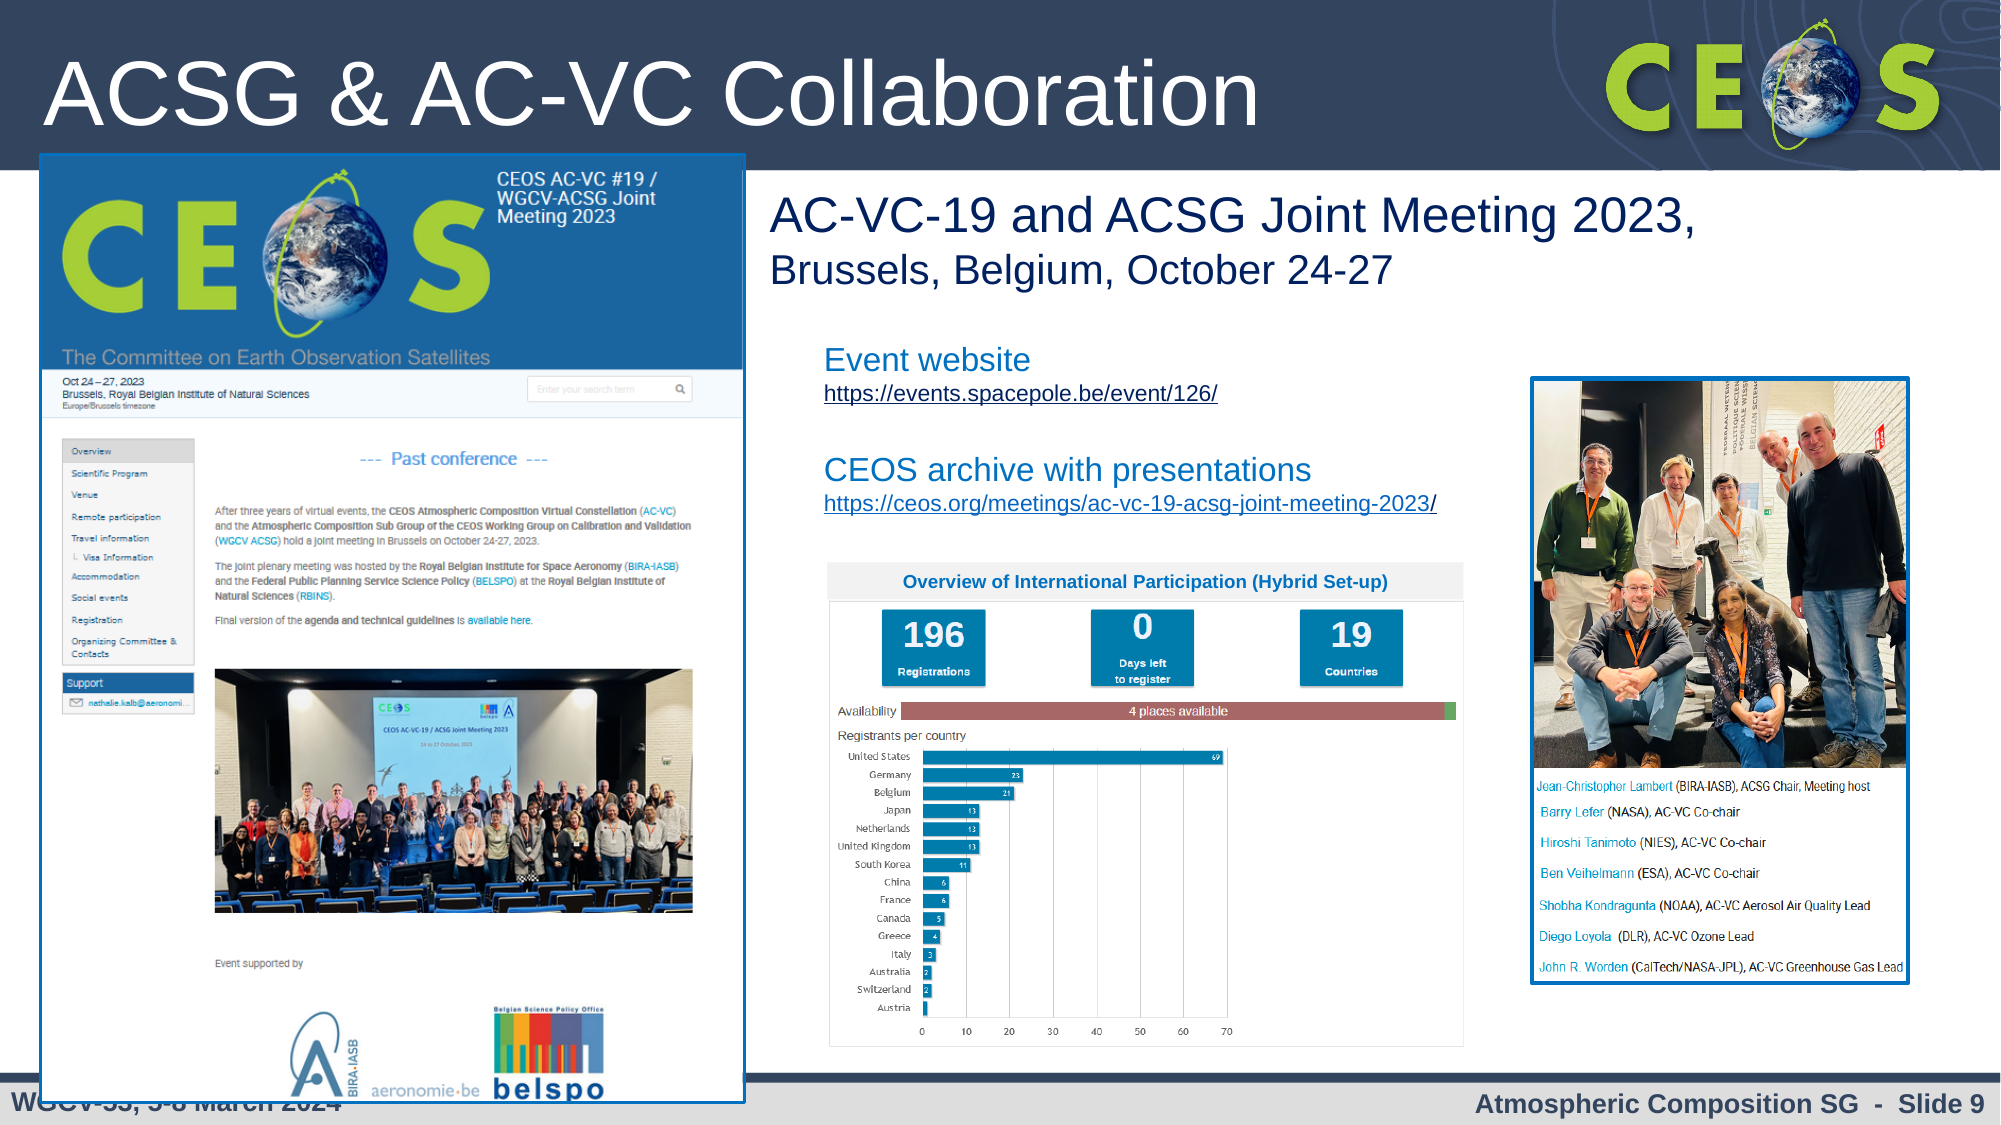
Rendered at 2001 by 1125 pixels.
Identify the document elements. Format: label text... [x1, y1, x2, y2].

picture [41, 156, 743, 1102]
picture [1606, 18, 1939, 150]
list AC-VC-19 and ACSG Joint Meeting 2023, Brussels, Belgium, October 24-27 [747, 175, 1810, 461]
text_box Event website https://events.spacepole.be/event/126/ CEOS archive with presentations https://ceos.org/meetings/ac-vc-19-acsg-joint-meeting-2023/ [800, 331, 1464, 524]
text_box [1531, 378, 1925, 984]
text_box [826, 561, 1464, 1048]
title ACSG & AC-VC Collaboration [28, 25, 1569, 152]
